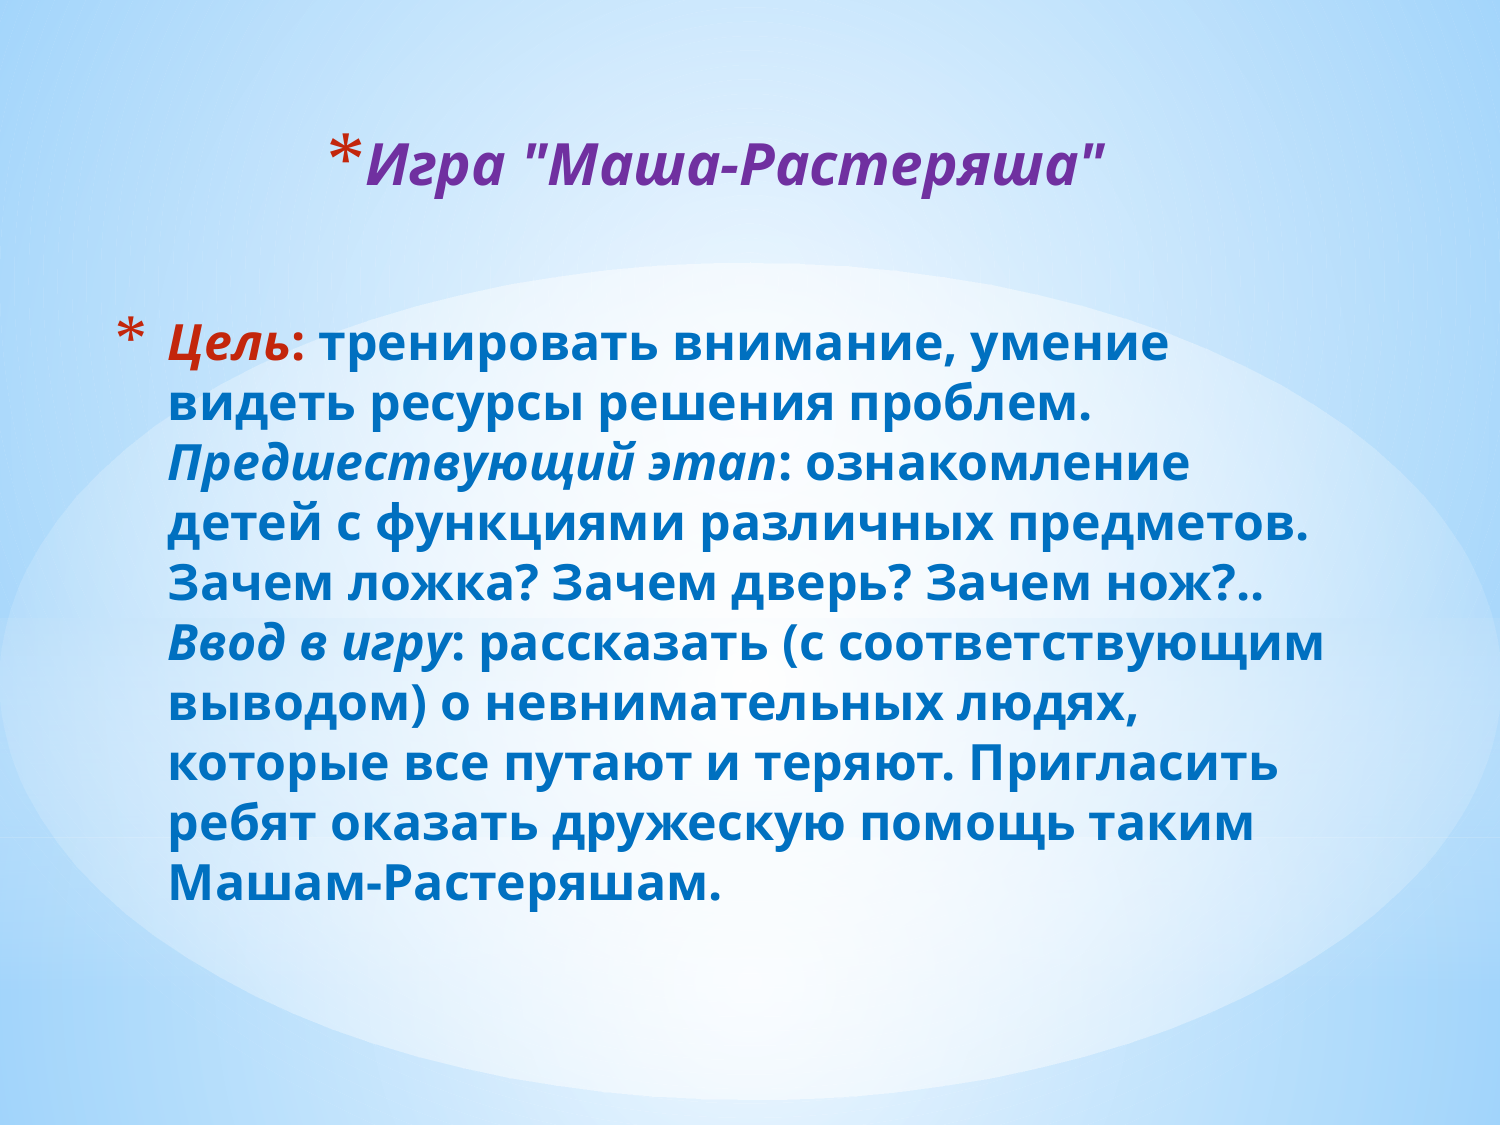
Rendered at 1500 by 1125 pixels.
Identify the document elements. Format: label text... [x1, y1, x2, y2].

list Игра "Маша-Растеряша" [187, 120, 1238, 279]
title Цель: тренировать внимание, умение видеть ресурсы решения проблем. Предшествующий этап: ознакомление детей с функциями различных предметов. Зачем ложка? Зачем дверь? Зачем нож?.. Ввод в игру: рассказать (с соответствующим выводом) о невнимательных людях, которые все путают и теряют. Пригласить ребят оказать дружескую помощь таким Машам-Растеряшам. [100, 302, 1363, 1000]
